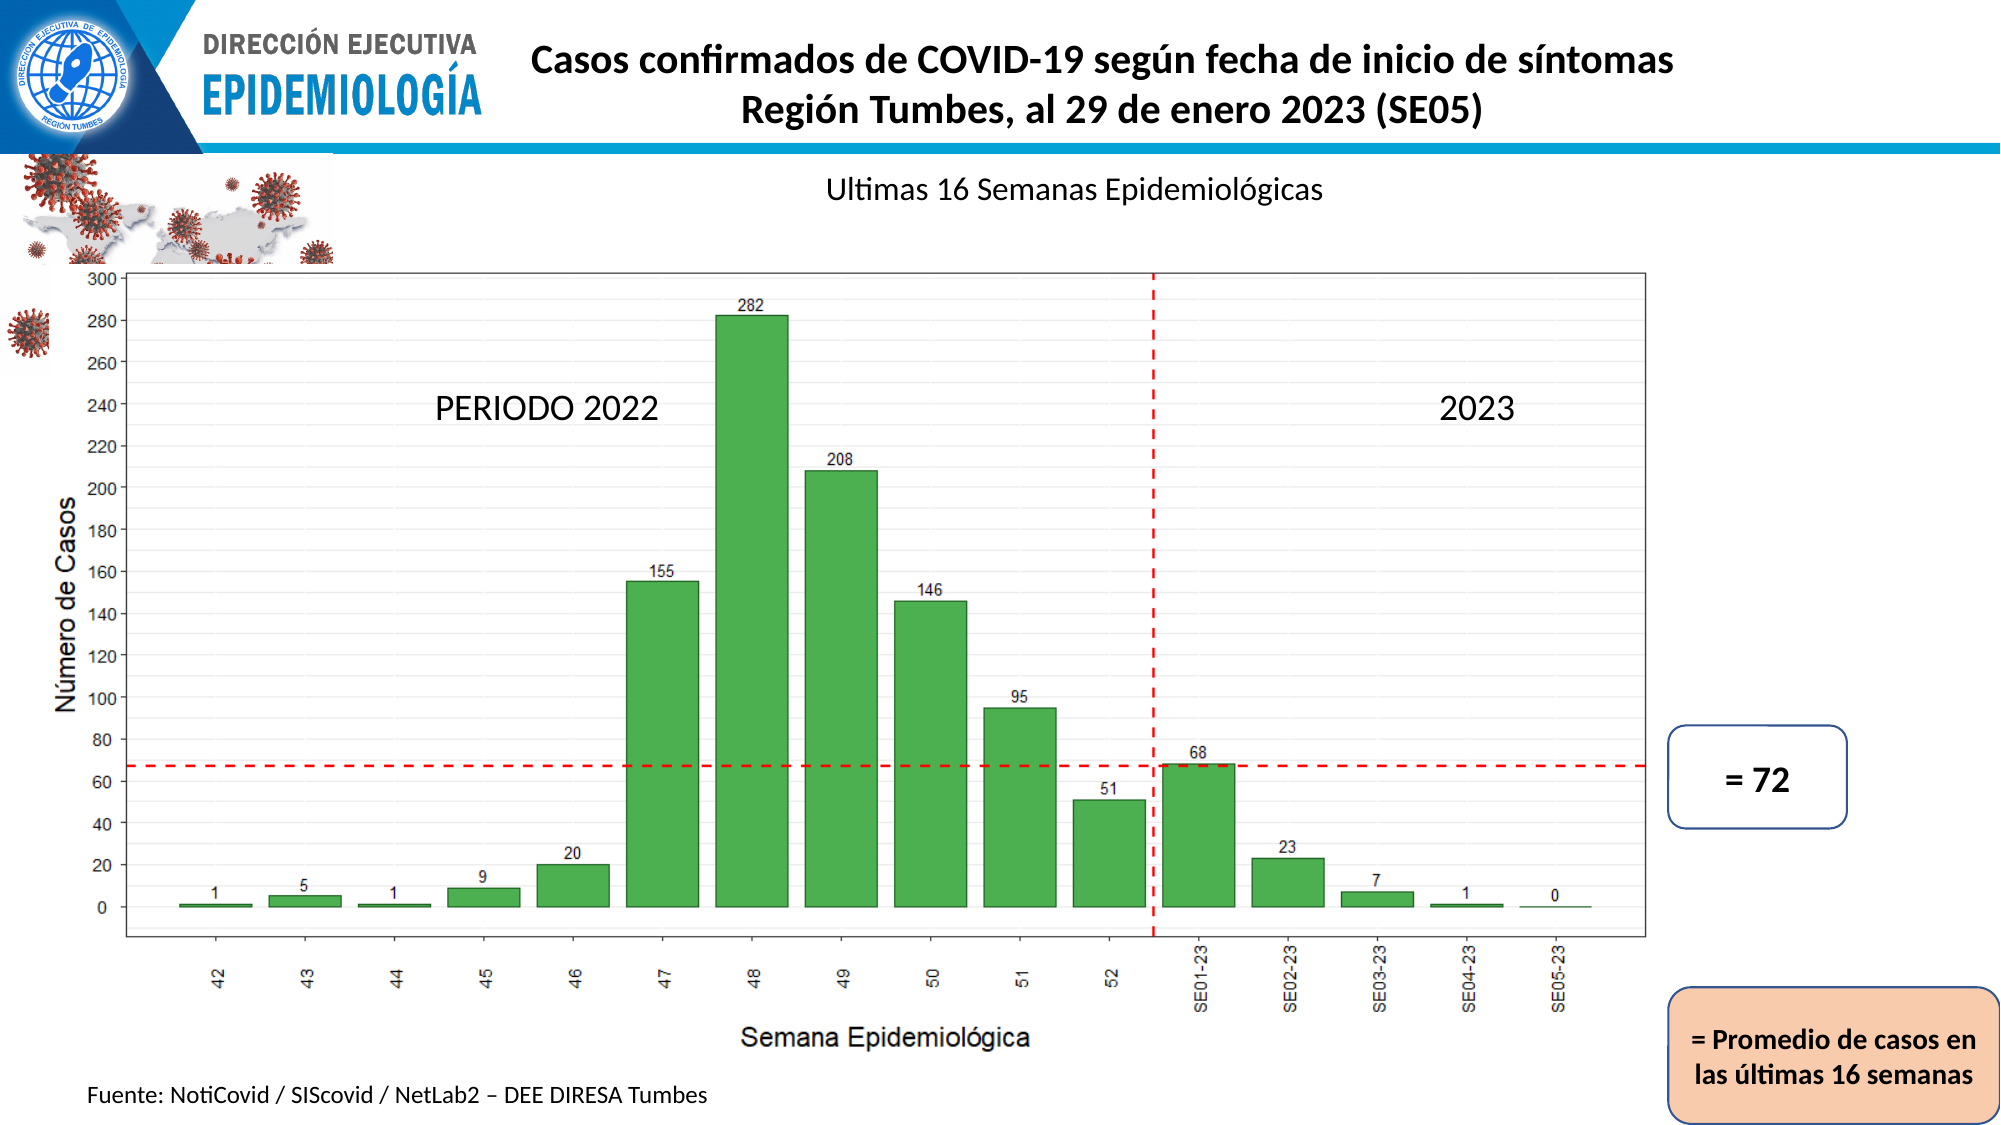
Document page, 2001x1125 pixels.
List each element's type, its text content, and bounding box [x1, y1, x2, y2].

text_box Fuente: NotiCovid / SIScovid / NetLab2 – DEE DIRESA Tumbes [72, 1071, 1228, 1116]
text_box Casos confirmados de COVID-19 según fecha de inicio de síntomas Región Tumbes, al 29 de enero 2023 (SE05) [516, 24, 1700, 140]
text_box [333, 142, 2000, 155]
picture [0, 0, 1655, 1053]
text_box Ultimas 16 Semanas Epidemiológicas [790, 159, 1360, 215]
